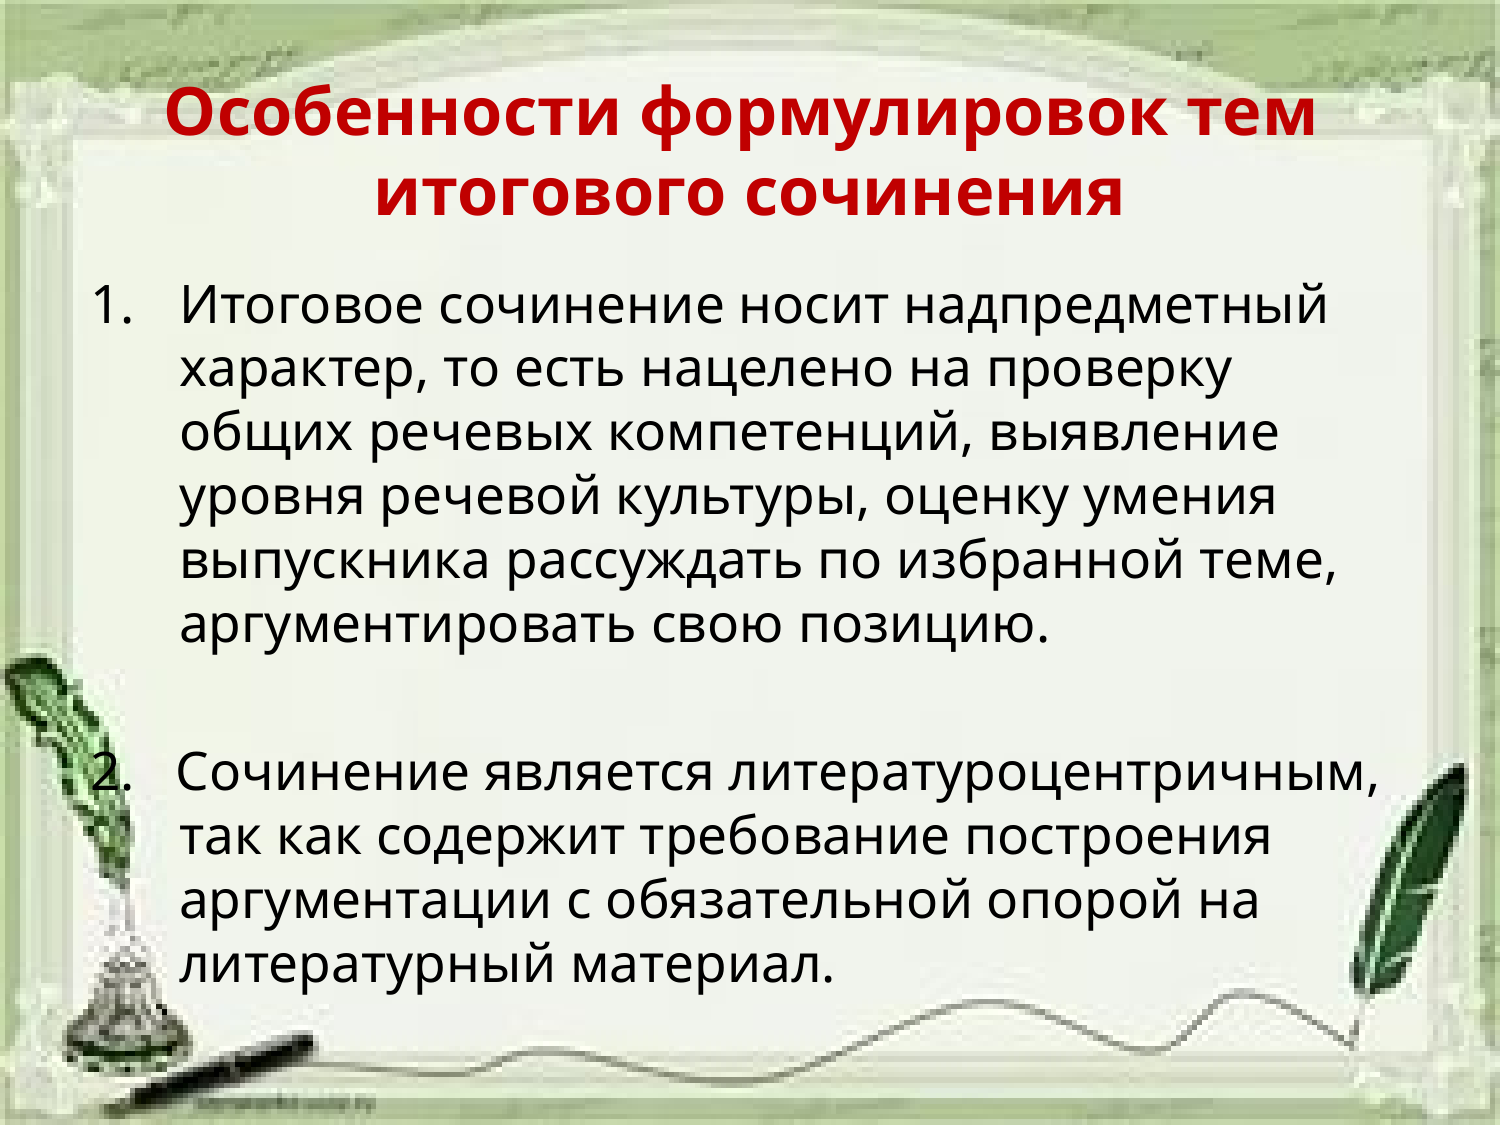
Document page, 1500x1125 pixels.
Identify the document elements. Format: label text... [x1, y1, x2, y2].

title Особенности формулировок тем итогового сочинения [75, 54, 1426, 243]
picture [0, 0, 1500, 1125]
list Итоговое сочинение носит надпредметный характер, то есть нацелено на проверку общих речевых компетенций, выявление уровня речевой культуры, оценку умения выпускника рассуждать по избранной теме, аргументировать свою позицию. 2. Сочинение является литературоцентричным, так как содержит требование построения аргументации с обязательной опорой на литературный материал. [75, 262, 1425, 1005]
